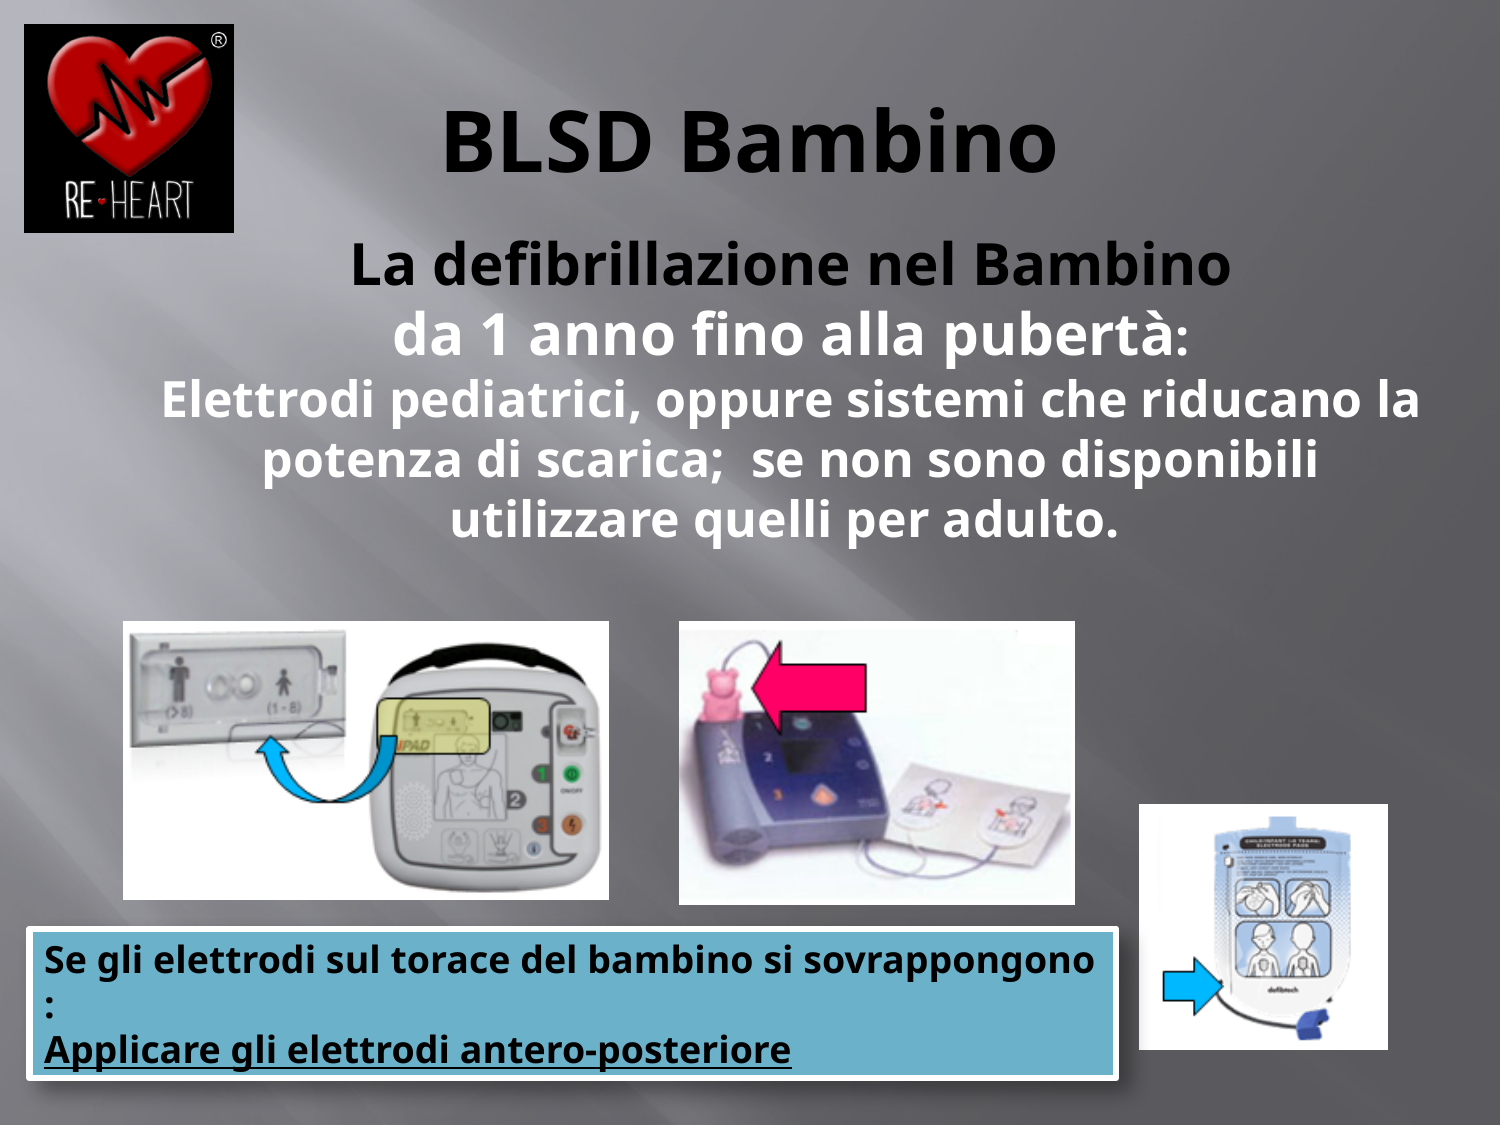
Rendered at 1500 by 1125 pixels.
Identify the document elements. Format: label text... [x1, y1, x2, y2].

text_box La defibrillazione nel Bambino da 1 anno fino alla pubertà: Elettrodi pediatrici, oppure sistemi che riducano la potenza di scarica; se non sono disponibili utilizzare quelli per adulto. [135, 219, 1447, 615]
picture [678, 621, 1075, 906]
title BLSD Bambino [266, 45, 1425, 219]
picture [123, 621, 609, 900]
picture [24, 24, 234, 234]
picture [1139, 804, 1389, 1050]
text_box Se gli elettrodi sul torace del bambino si sovrappongono : Applicare gli elettrodi antero-posteriore [26, 926, 1119, 1081]
